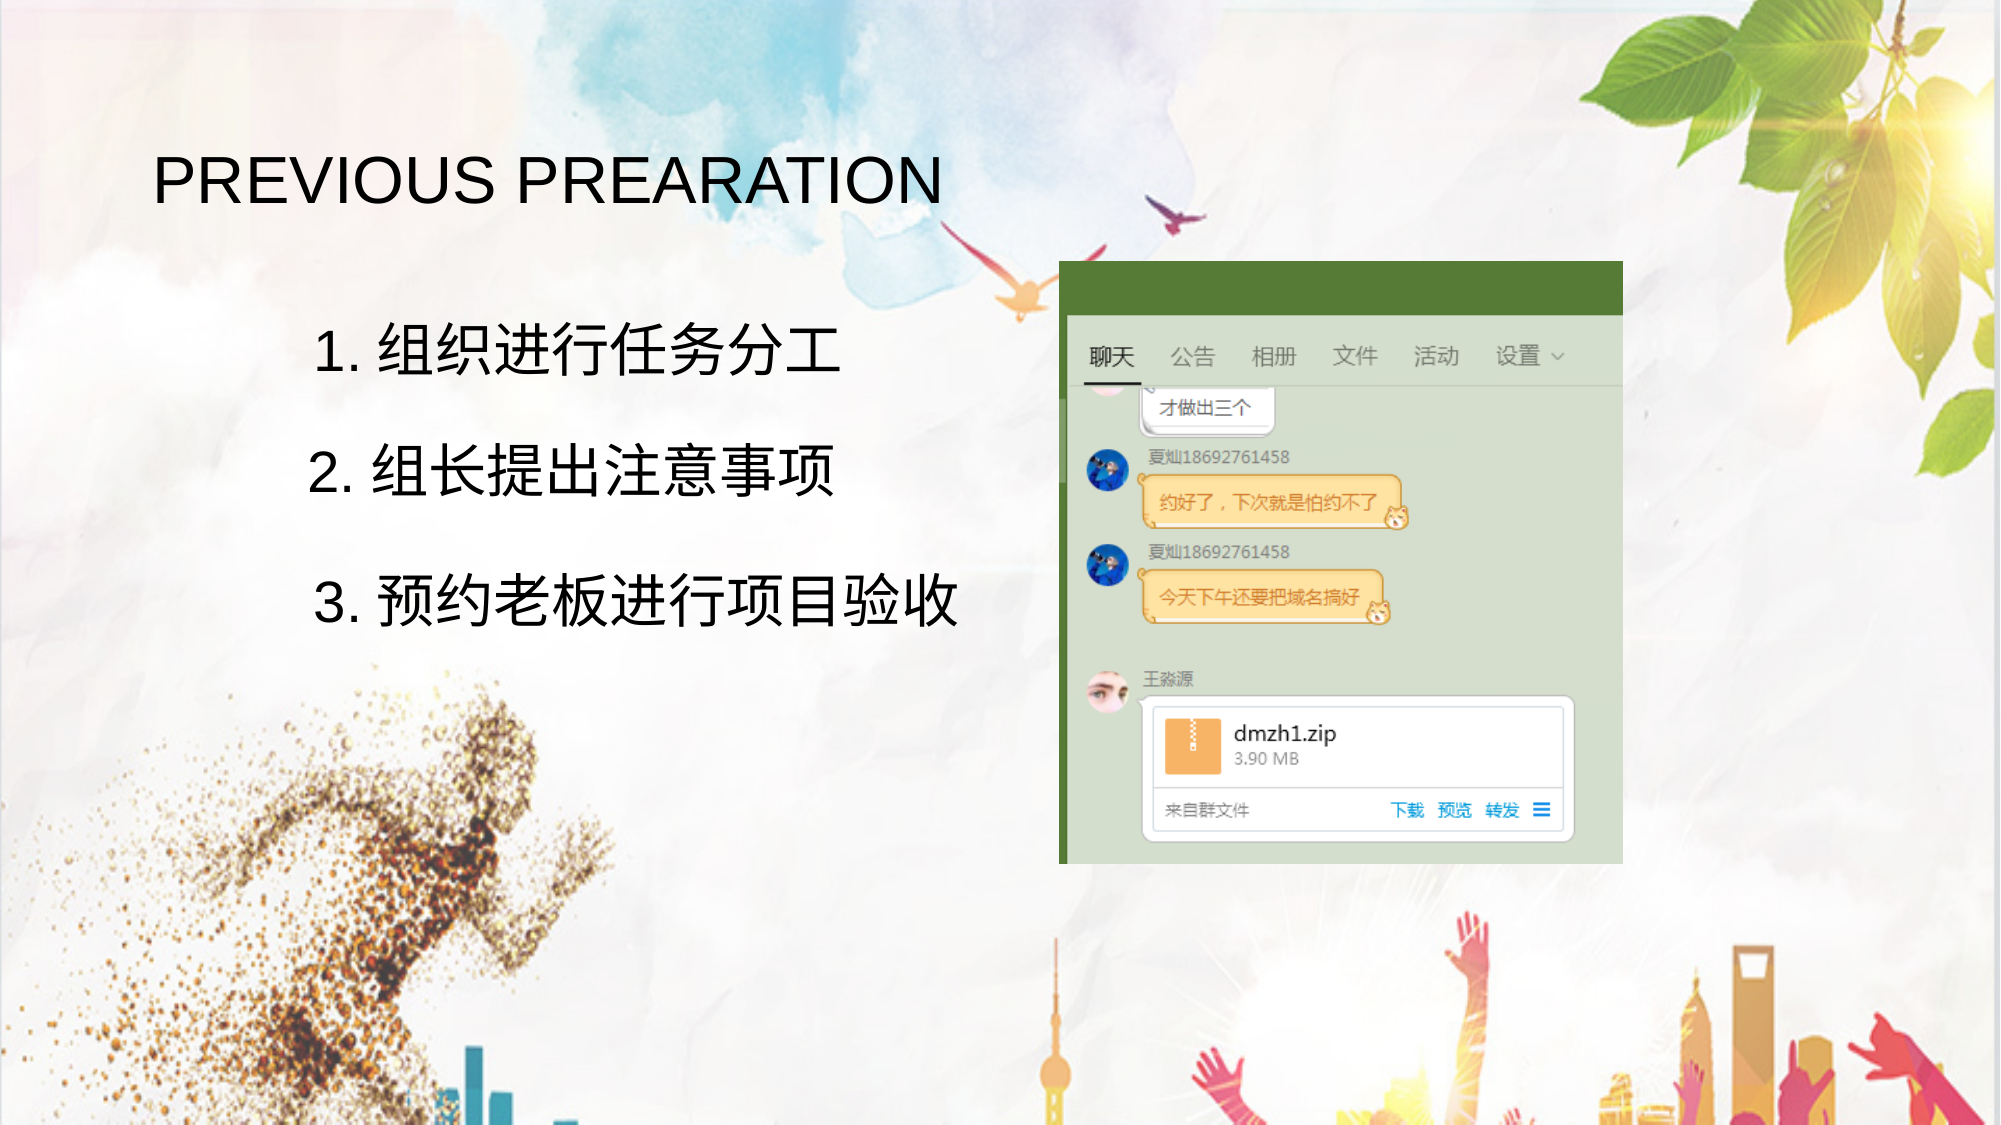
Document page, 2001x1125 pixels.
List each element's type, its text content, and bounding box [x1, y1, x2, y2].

picture [0, 0, 2001, 1125]
text_box 3.预约老板进行项目验收 [299, 557, 997, 642]
text_box 2.组长提出注意事项 [292, 426, 851, 512]
text_box 1.组织进行任务分工 [299, 305, 1059, 391]
title PREVIOUS PREARATION [137, 59, 1863, 278]
